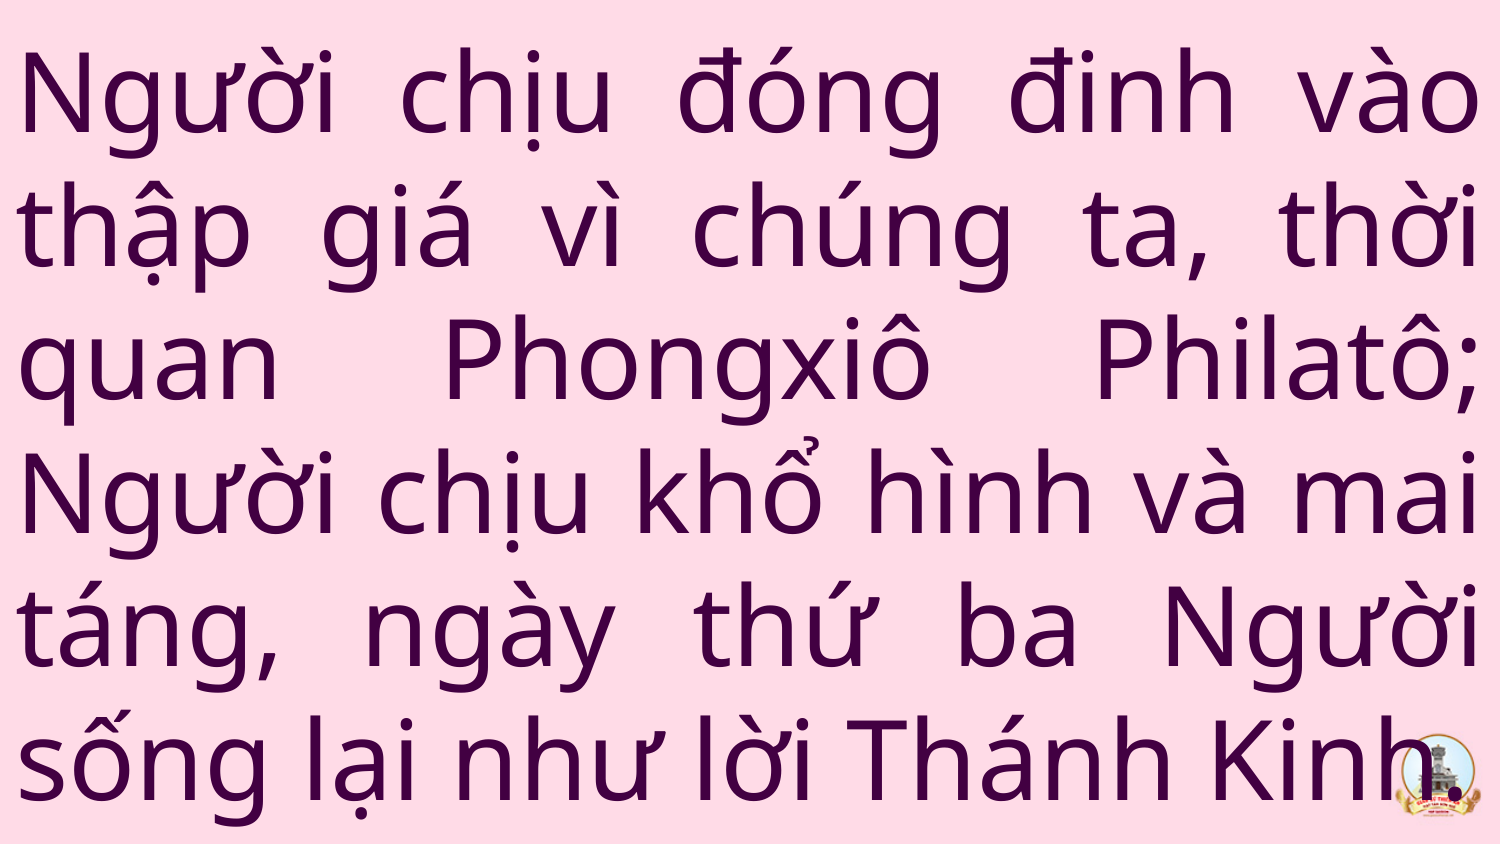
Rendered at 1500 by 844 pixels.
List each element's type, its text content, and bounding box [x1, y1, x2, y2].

title Người chịu đóng đinh vào thập giá vì chúng ta, thời quan Phongxiô Philatô; Người chịu khổ hình và mai táng, ngày thứ ba Người sống lại như lời Thánh Kinh. [0, 0, 1500, 844]
